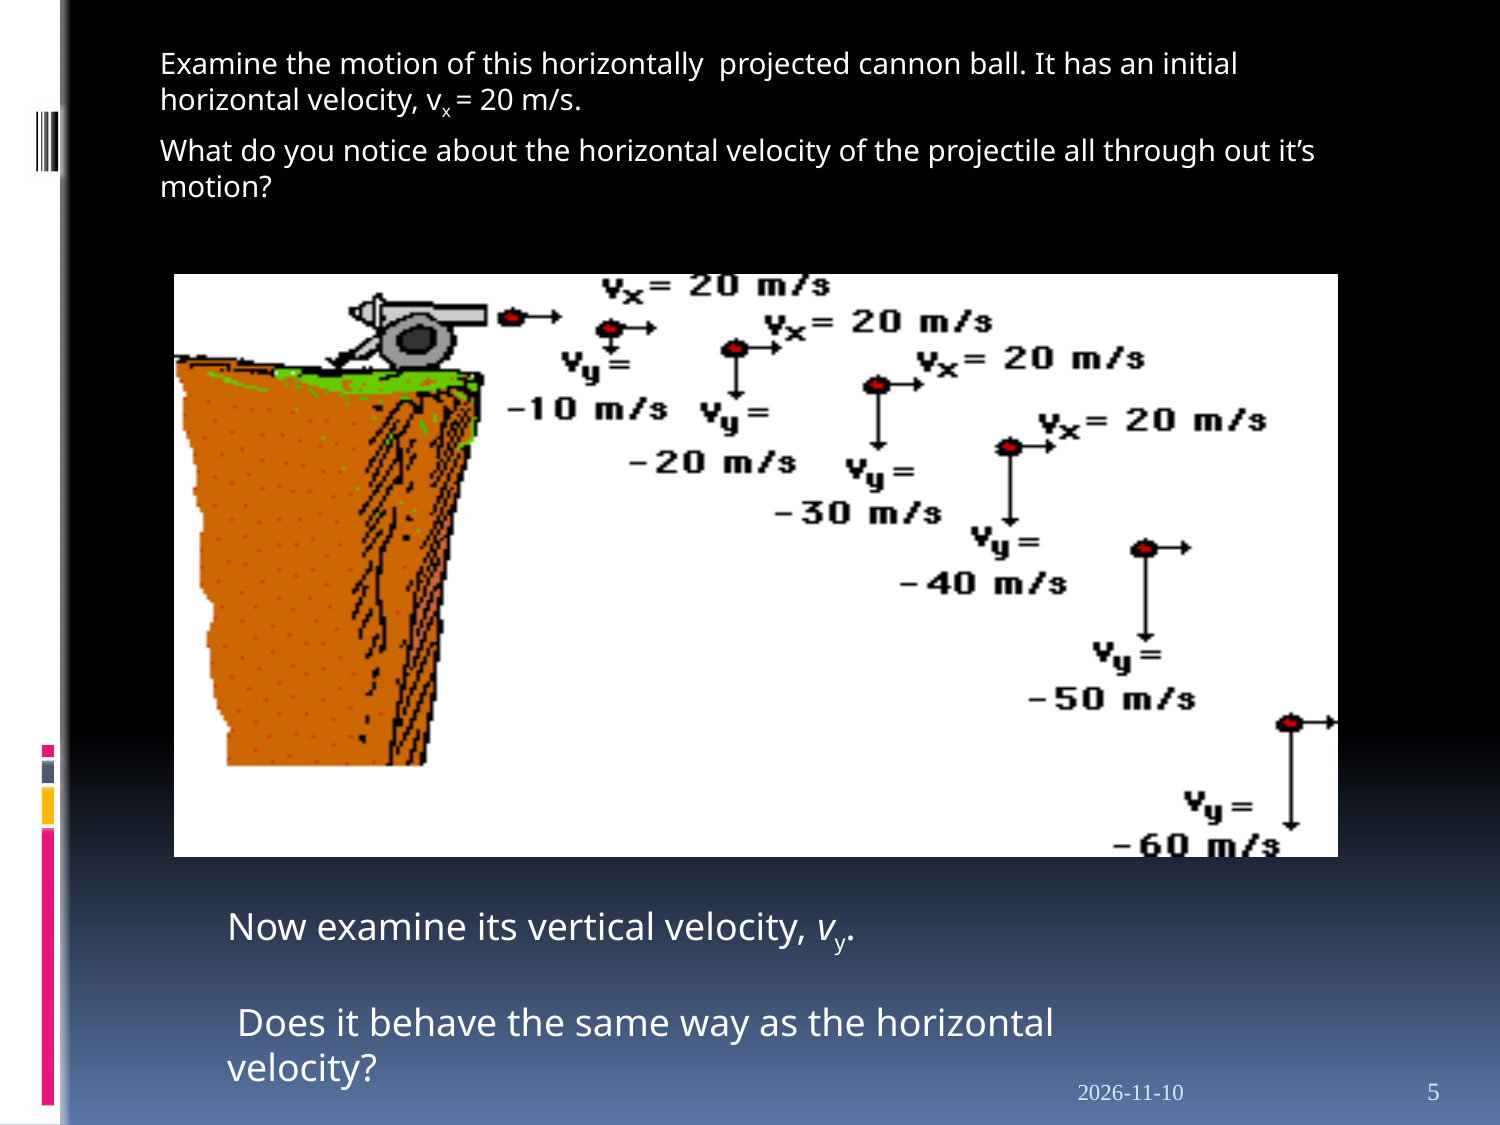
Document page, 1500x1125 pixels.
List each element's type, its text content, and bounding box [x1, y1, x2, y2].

picture [174, 274, 1338, 857]
slide_number 5 [1412, 1052, 1488, 1113]
list Examine the motion of this horizontally projected cannon ball. It has an initial horizontal velocity, vx = 20 m/s. What do you notice about the horizontal velocity of the projectile all through out it’s motion? [87, 37, 1350, 213]
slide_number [1062, 1052, 1412, 1113]
text_box Now examine its vertical velocity, vy. Does it behave the same way as the horizontal velocity? [212, 895, 1200, 1097]
